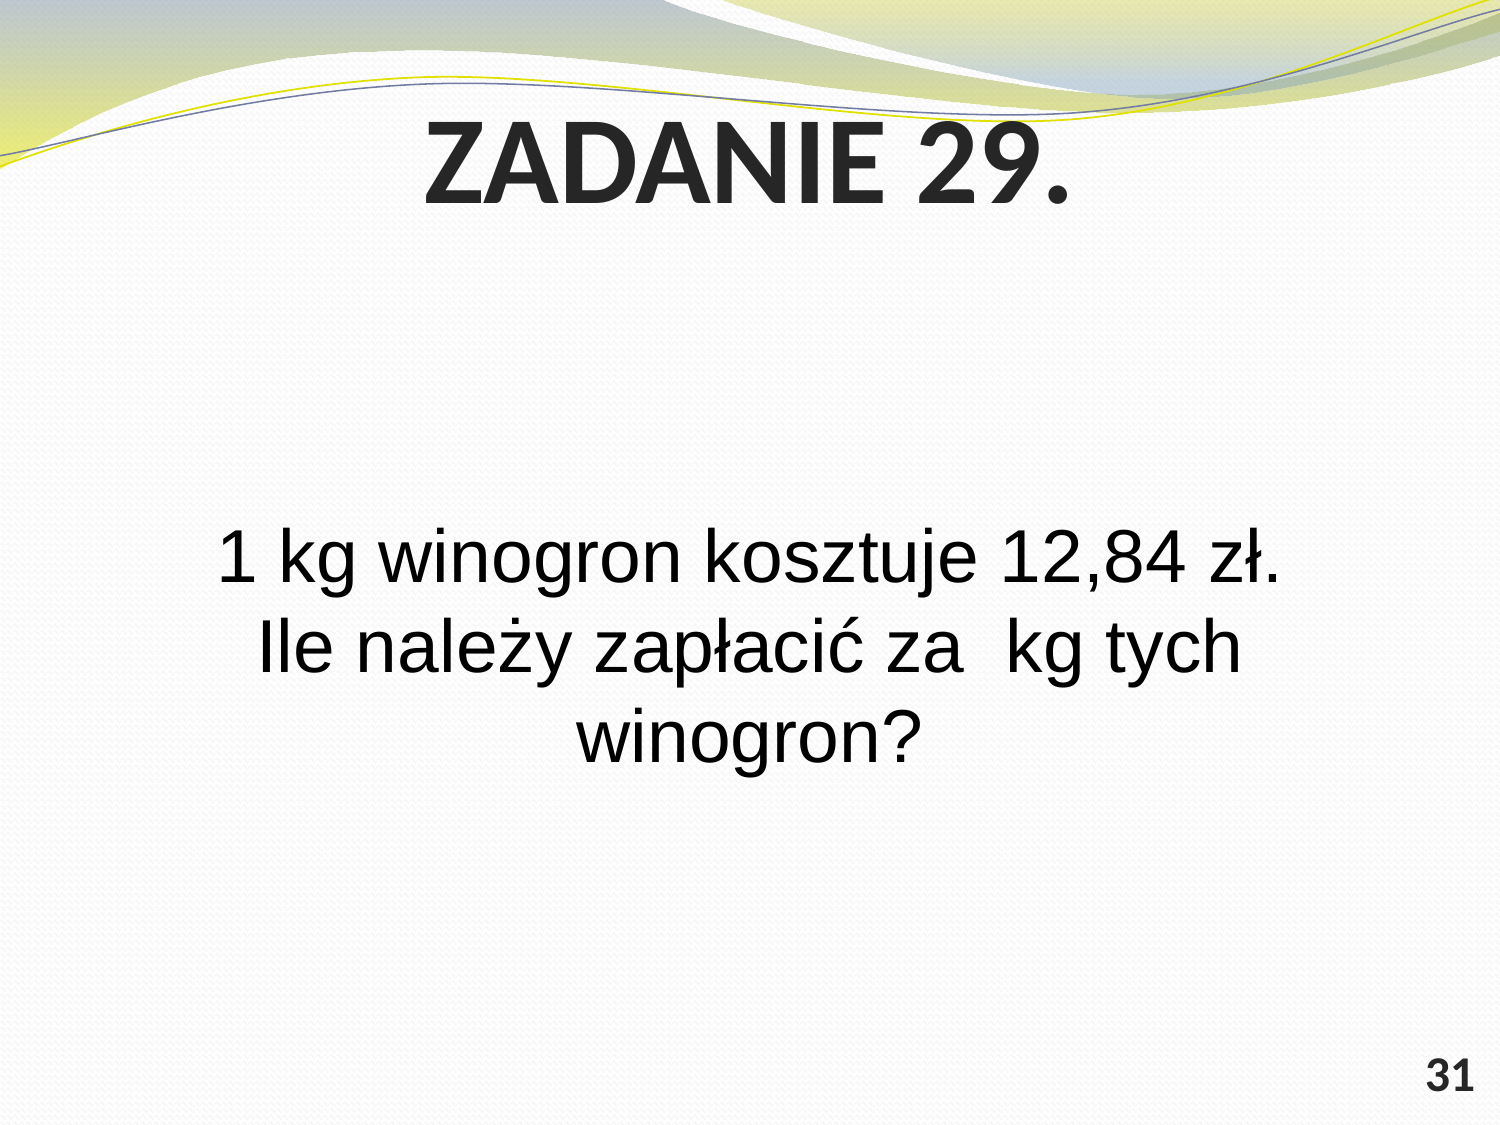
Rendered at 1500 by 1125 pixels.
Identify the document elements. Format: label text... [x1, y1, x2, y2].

slide_number 31 [1400, 1035, 1500, 1102]
title ZADANIE 29. [112, 59, 1388, 248]
